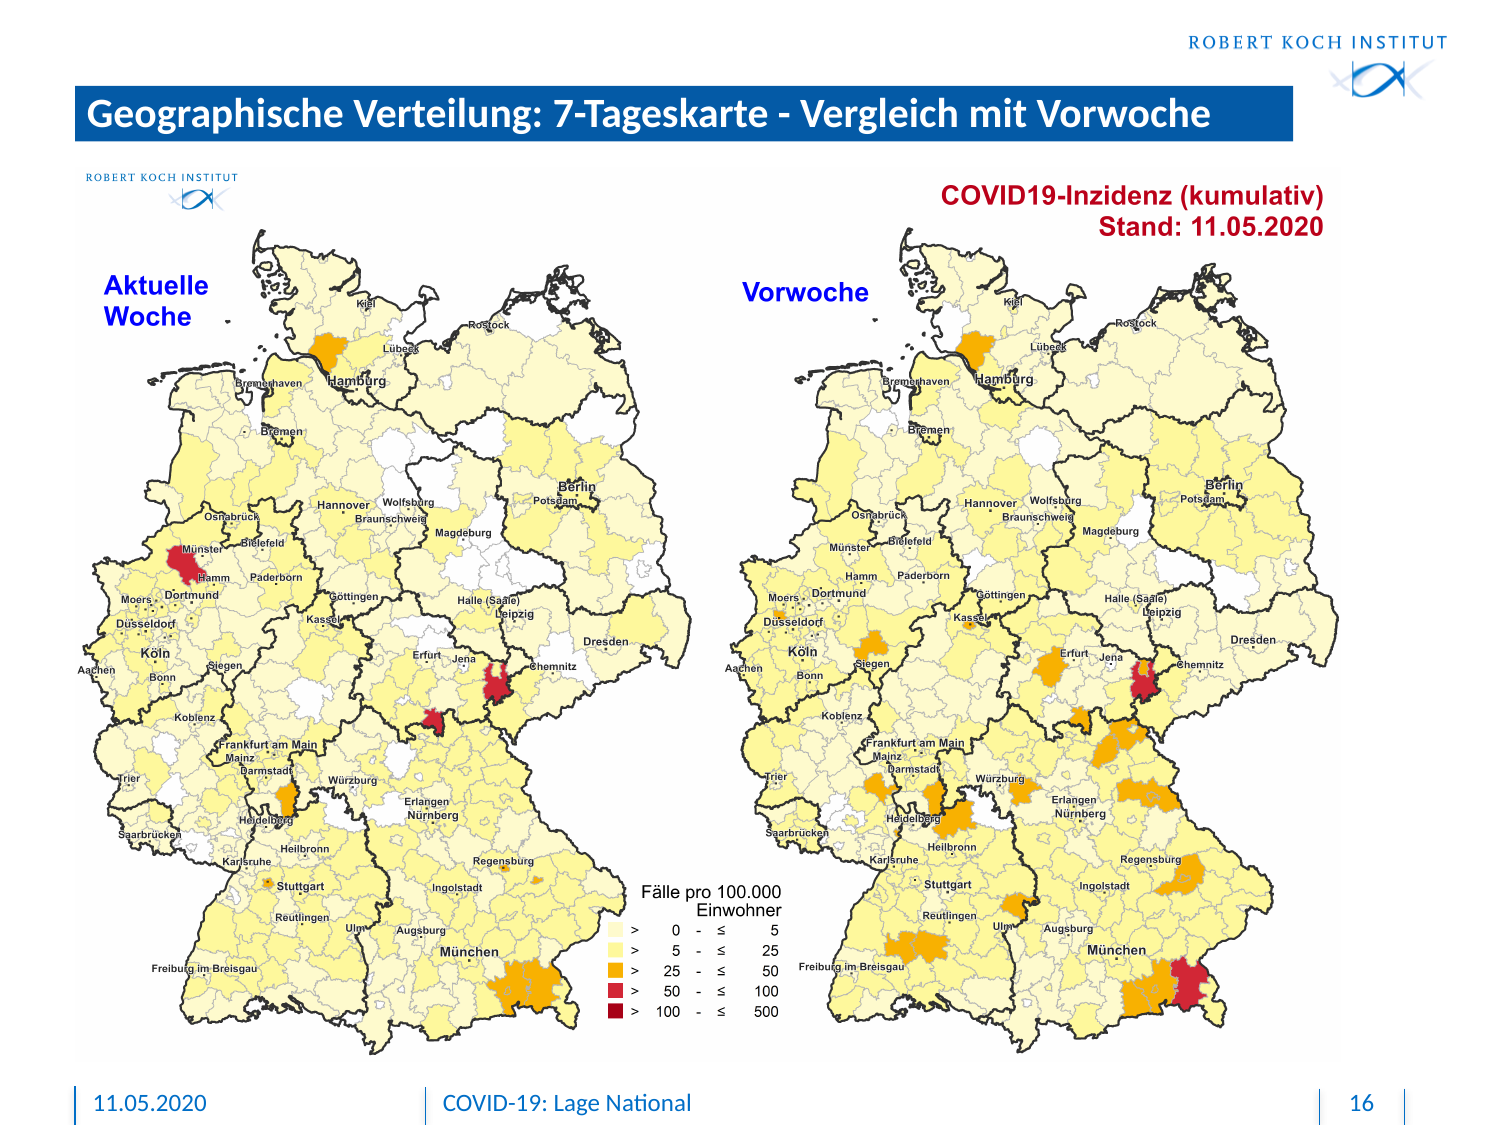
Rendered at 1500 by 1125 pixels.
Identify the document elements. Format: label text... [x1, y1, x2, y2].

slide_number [92, 1086, 398, 1119]
slide_number 16 [1321, 1086, 1403, 1119]
picture [74, 166, 1341, 1063]
footer COVID-19: Lage National [442, 1086, 1293, 1119]
title Geographische Verteilung: 7-Tageskarte - Vergleich mit Vorwoche [75, 85, 1294, 142]
picture [1182, 29, 1454, 109]
